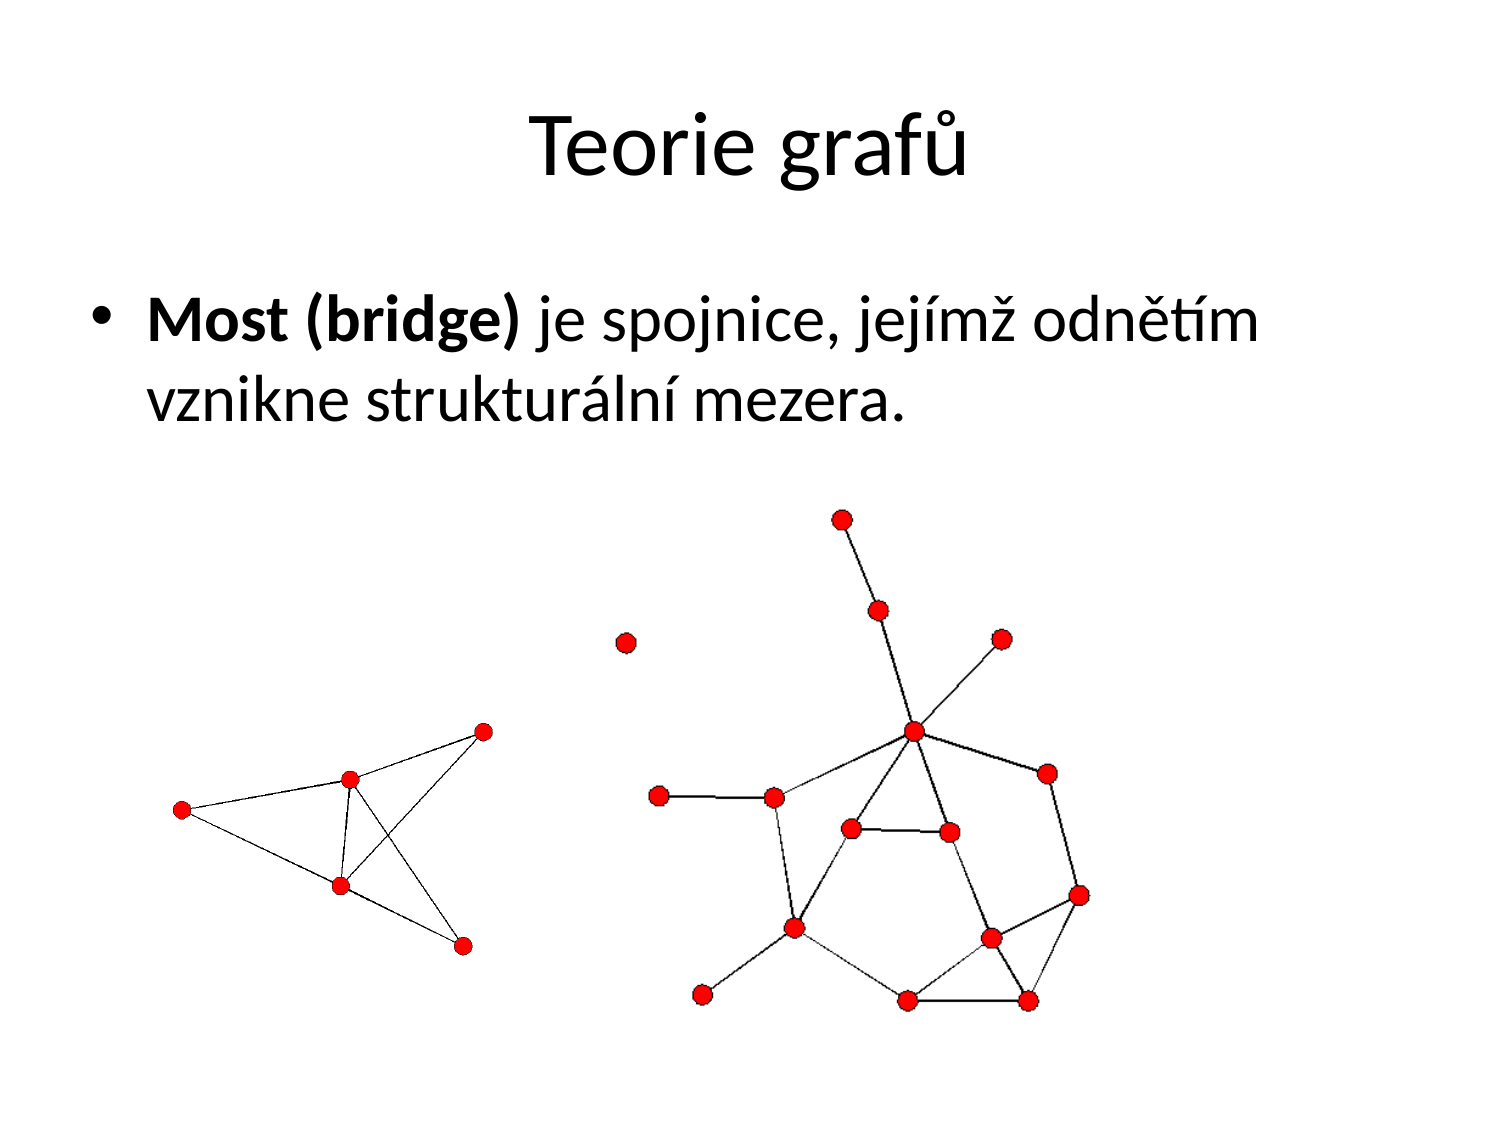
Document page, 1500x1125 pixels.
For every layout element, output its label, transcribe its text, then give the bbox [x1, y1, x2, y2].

picture [159, 703, 510, 965]
list Most (bridge) je spojnice, jejímž odnětím vznikne strukturální mezera. [75, 267, 1425, 1005]
title Teorie grafů [75, 45, 1425, 233]
picture [572, 482, 1121, 1058]
